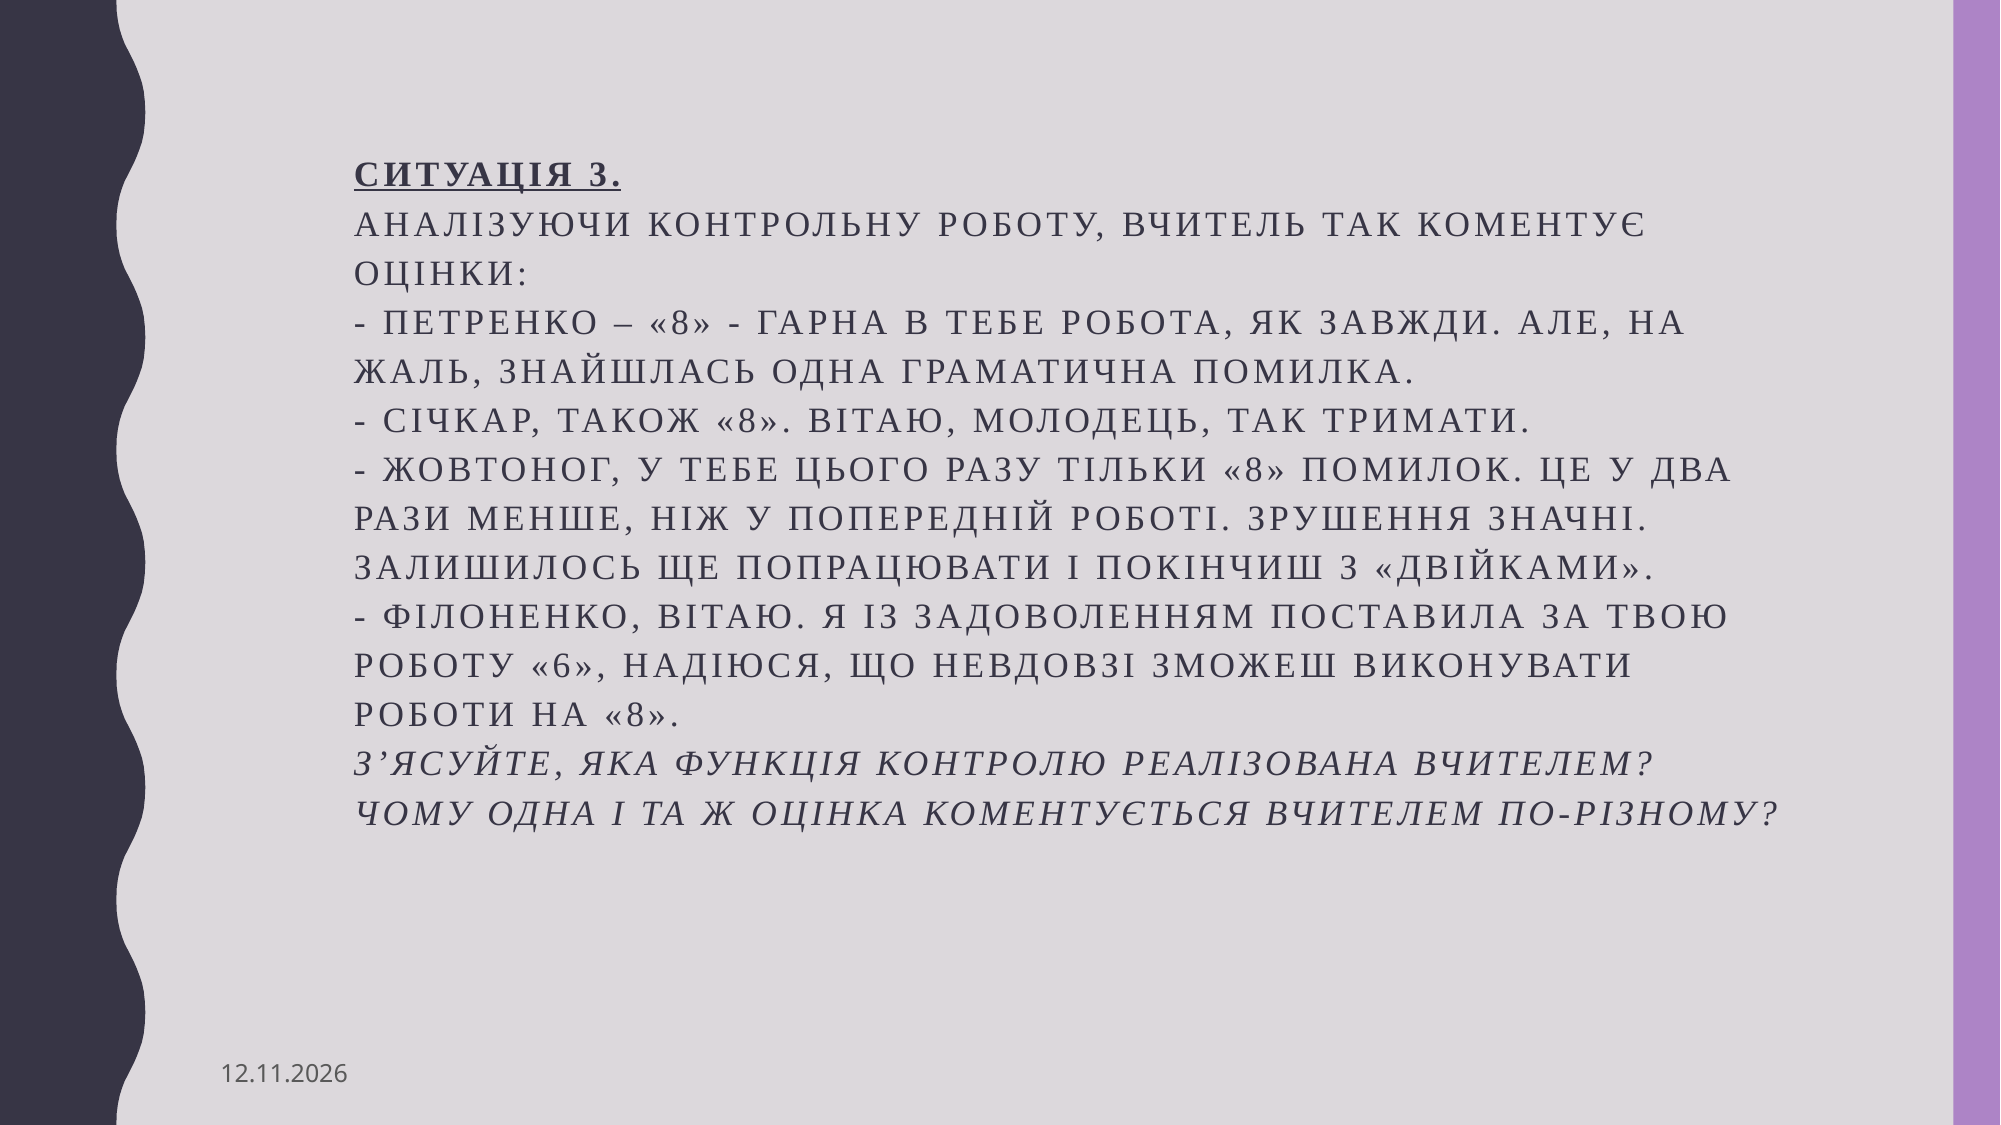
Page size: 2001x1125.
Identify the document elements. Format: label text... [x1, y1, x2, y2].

title Ситуація 3. Аналізуючи контрольну роботу, вчитель так коментує оцінки: - Петренко – «8» - гарна в тебе робота, як завжди. Але, на жаль, знайшлась одна граматична помилка. - Січкар, також «8». Вітаю, молодець, так тримати. - Жовтоног, у тебе цього разу тільки «8» помилок. Це у два рази менше, ніж у попередній роботі. Зрушення значні. Залишилось ще попрацювати і покінчиш з «двійками». - Філоненко, вітаю. Я із задоволенням поставила за твою роботу «6», надіюся, що невдовзі зможеш виконувати роботи на «8». З’ясуйте, яка функція контролю реалізована вчителем? Чому одна і та ж оцінка коментується вчителем по-різному? [259, 137, 1800, 858]
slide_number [205, 1045, 588, 1103]
